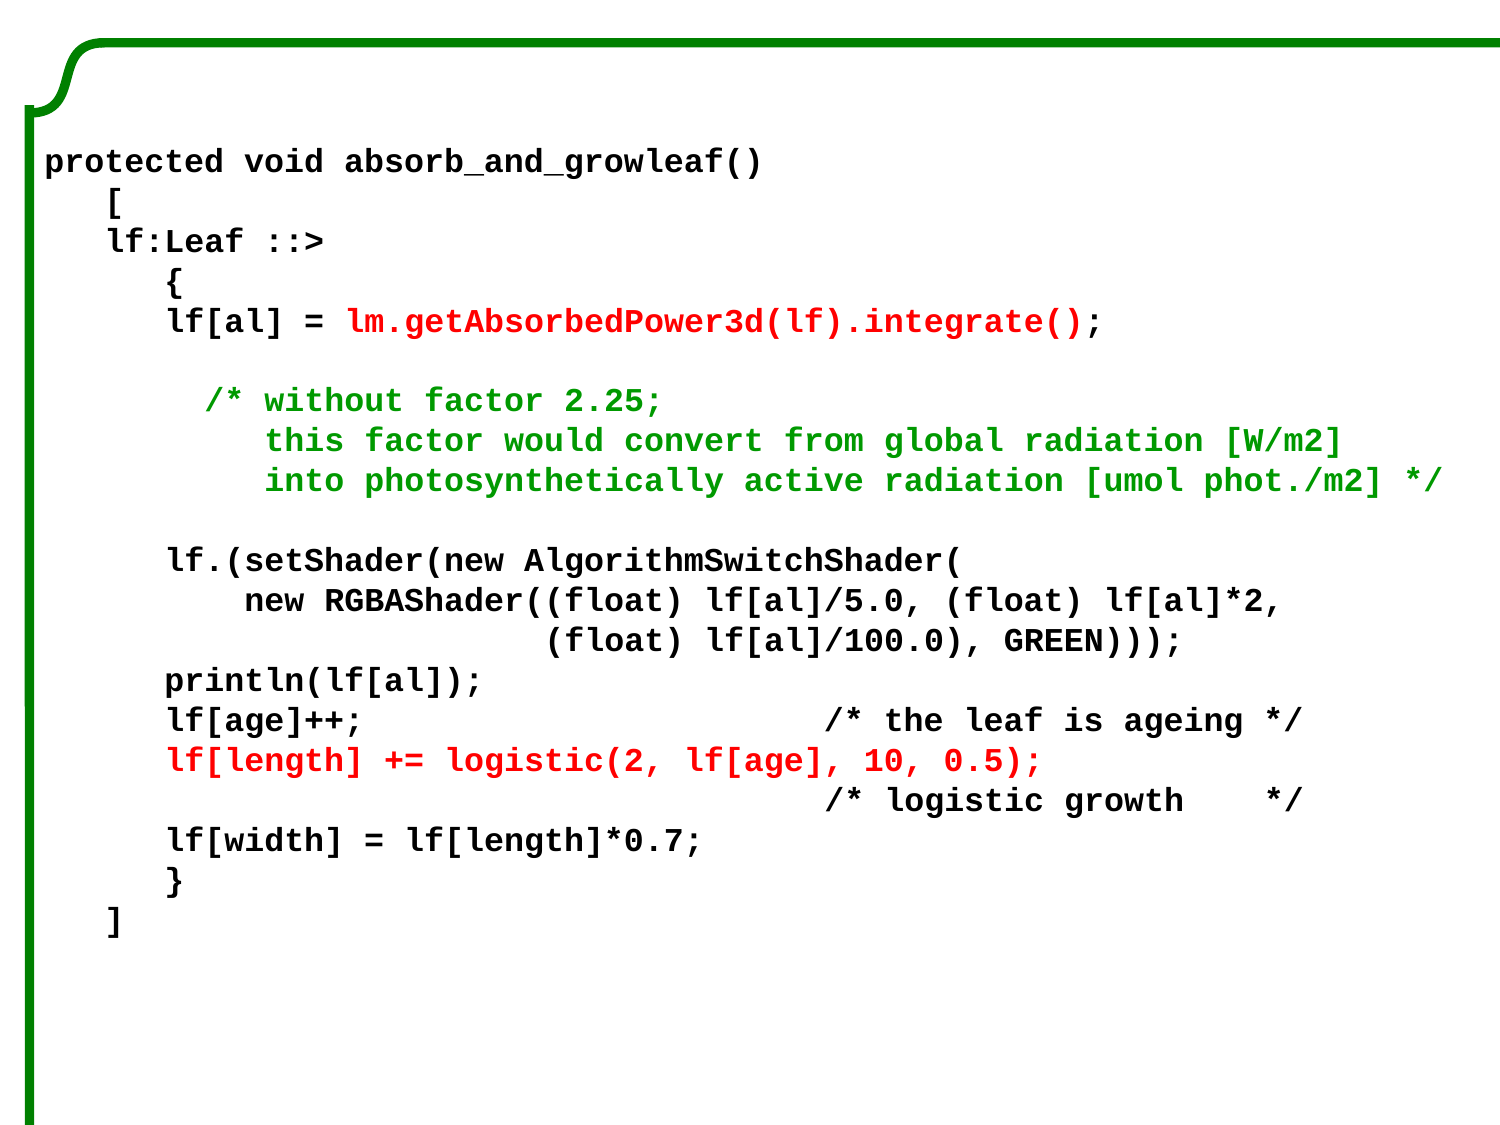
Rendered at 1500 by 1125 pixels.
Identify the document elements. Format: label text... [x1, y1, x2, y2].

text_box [31, 40, 103, 116]
text_box protected void absorb_and_growleaf() [ lf:Leaf ::> { lf[al] = lm.getAbsorbedPower3d(lf).integrate(); /* without factor 2.25; this factor would convert from global radiation [W/m2] into photosynthetically active radiation [umol phot./m2] */ lf.(setShader(new AlgorithmSwitchShader( new RGBAShader((float) lf[al]/5.0, (float) lf[al]*2, (float) lf[al]/100.0), GREEN))); println(lf[al]); lf[age]++; /* the leaf is ageing */ lf[length] += logistic(2, lf[age], 10, 0.5); /* logistic growth */ lf[width] = lf[length]*0.7; } ] [30, 101, 1495, 945]
